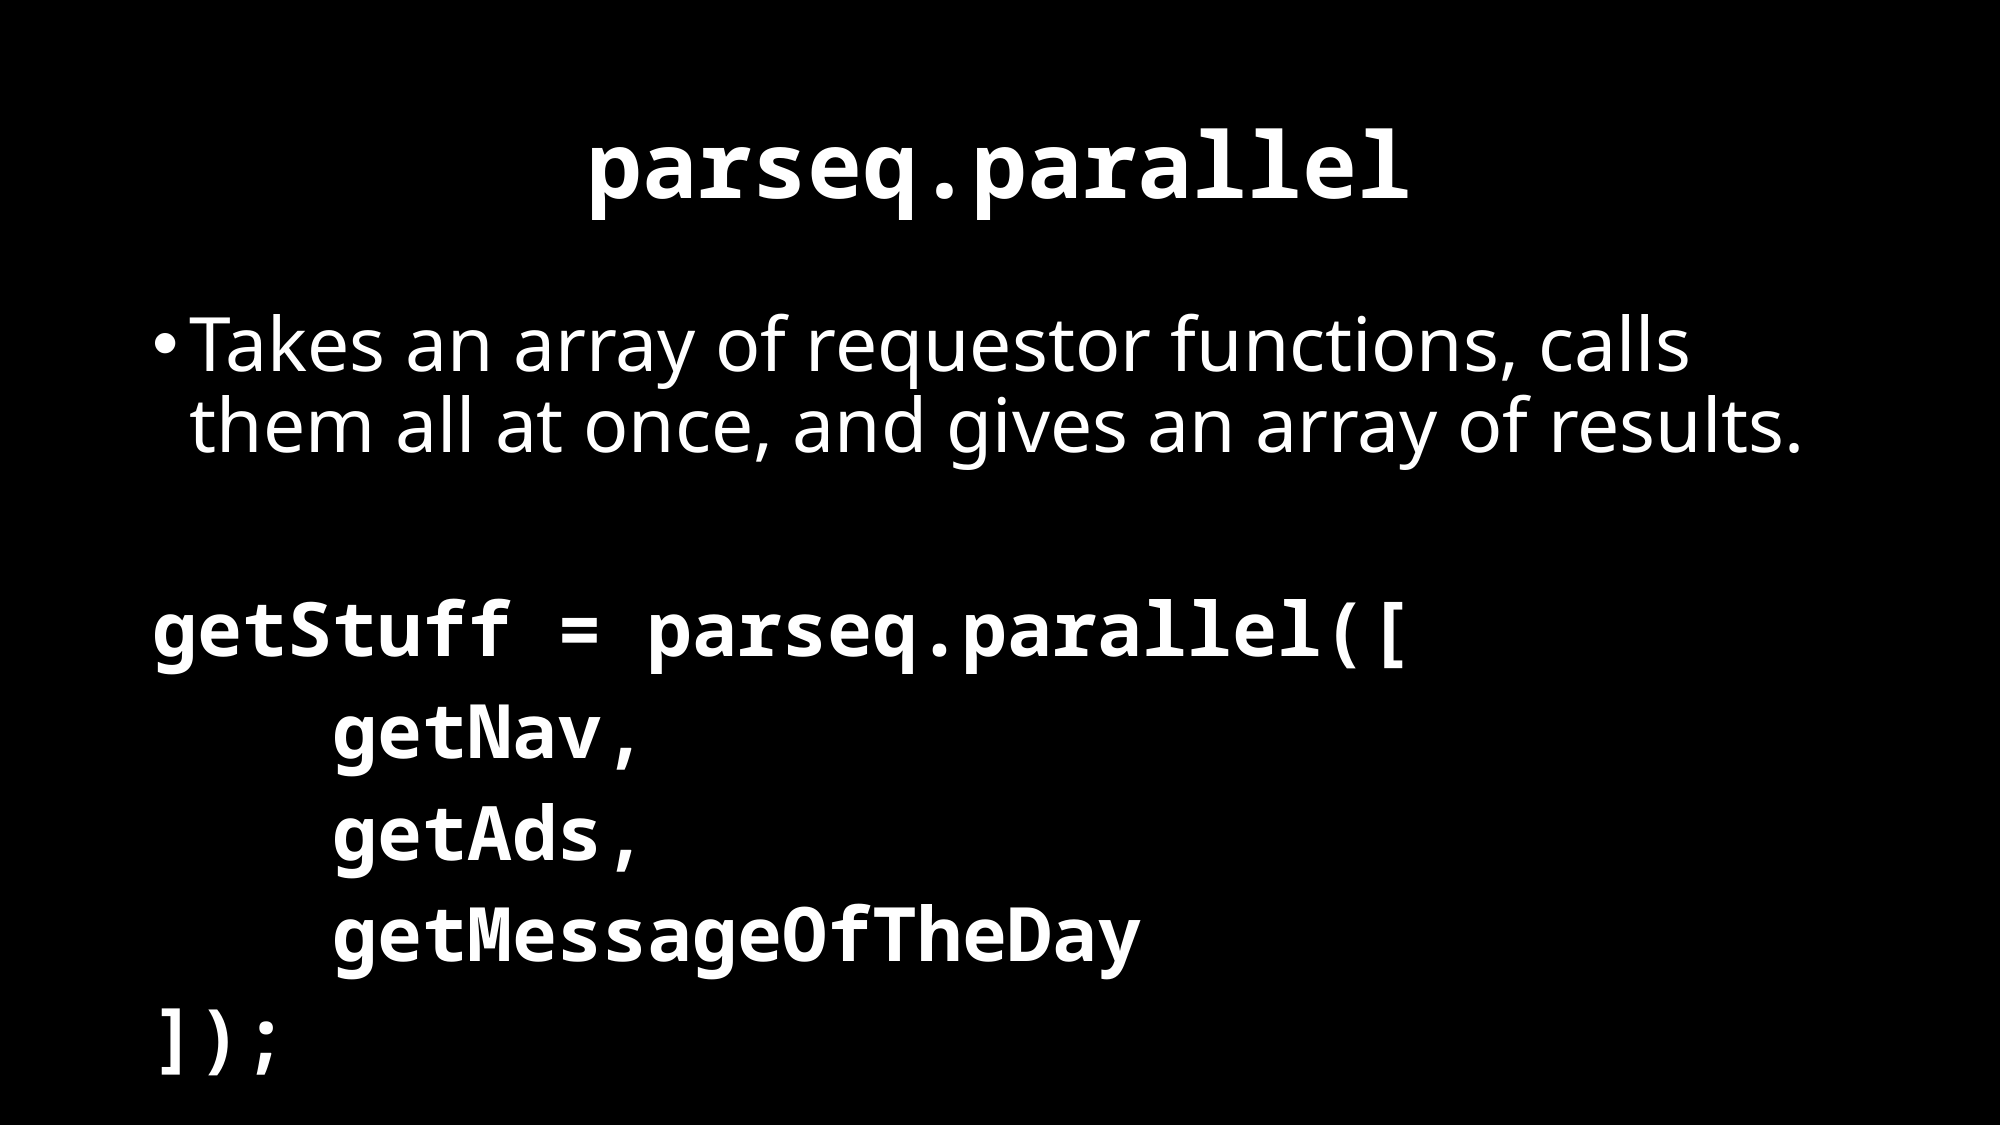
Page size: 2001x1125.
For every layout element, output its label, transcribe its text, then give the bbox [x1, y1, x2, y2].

list Takes an array of requestor functions, calls them all at once, and gives an array of results. getStuff = parseq.parallel([ getNav, getAds, getMessageOfTheDay ]); [137, 299, 1863, 1106]
title parseq.parallel [137, 59, 1863, 278]
